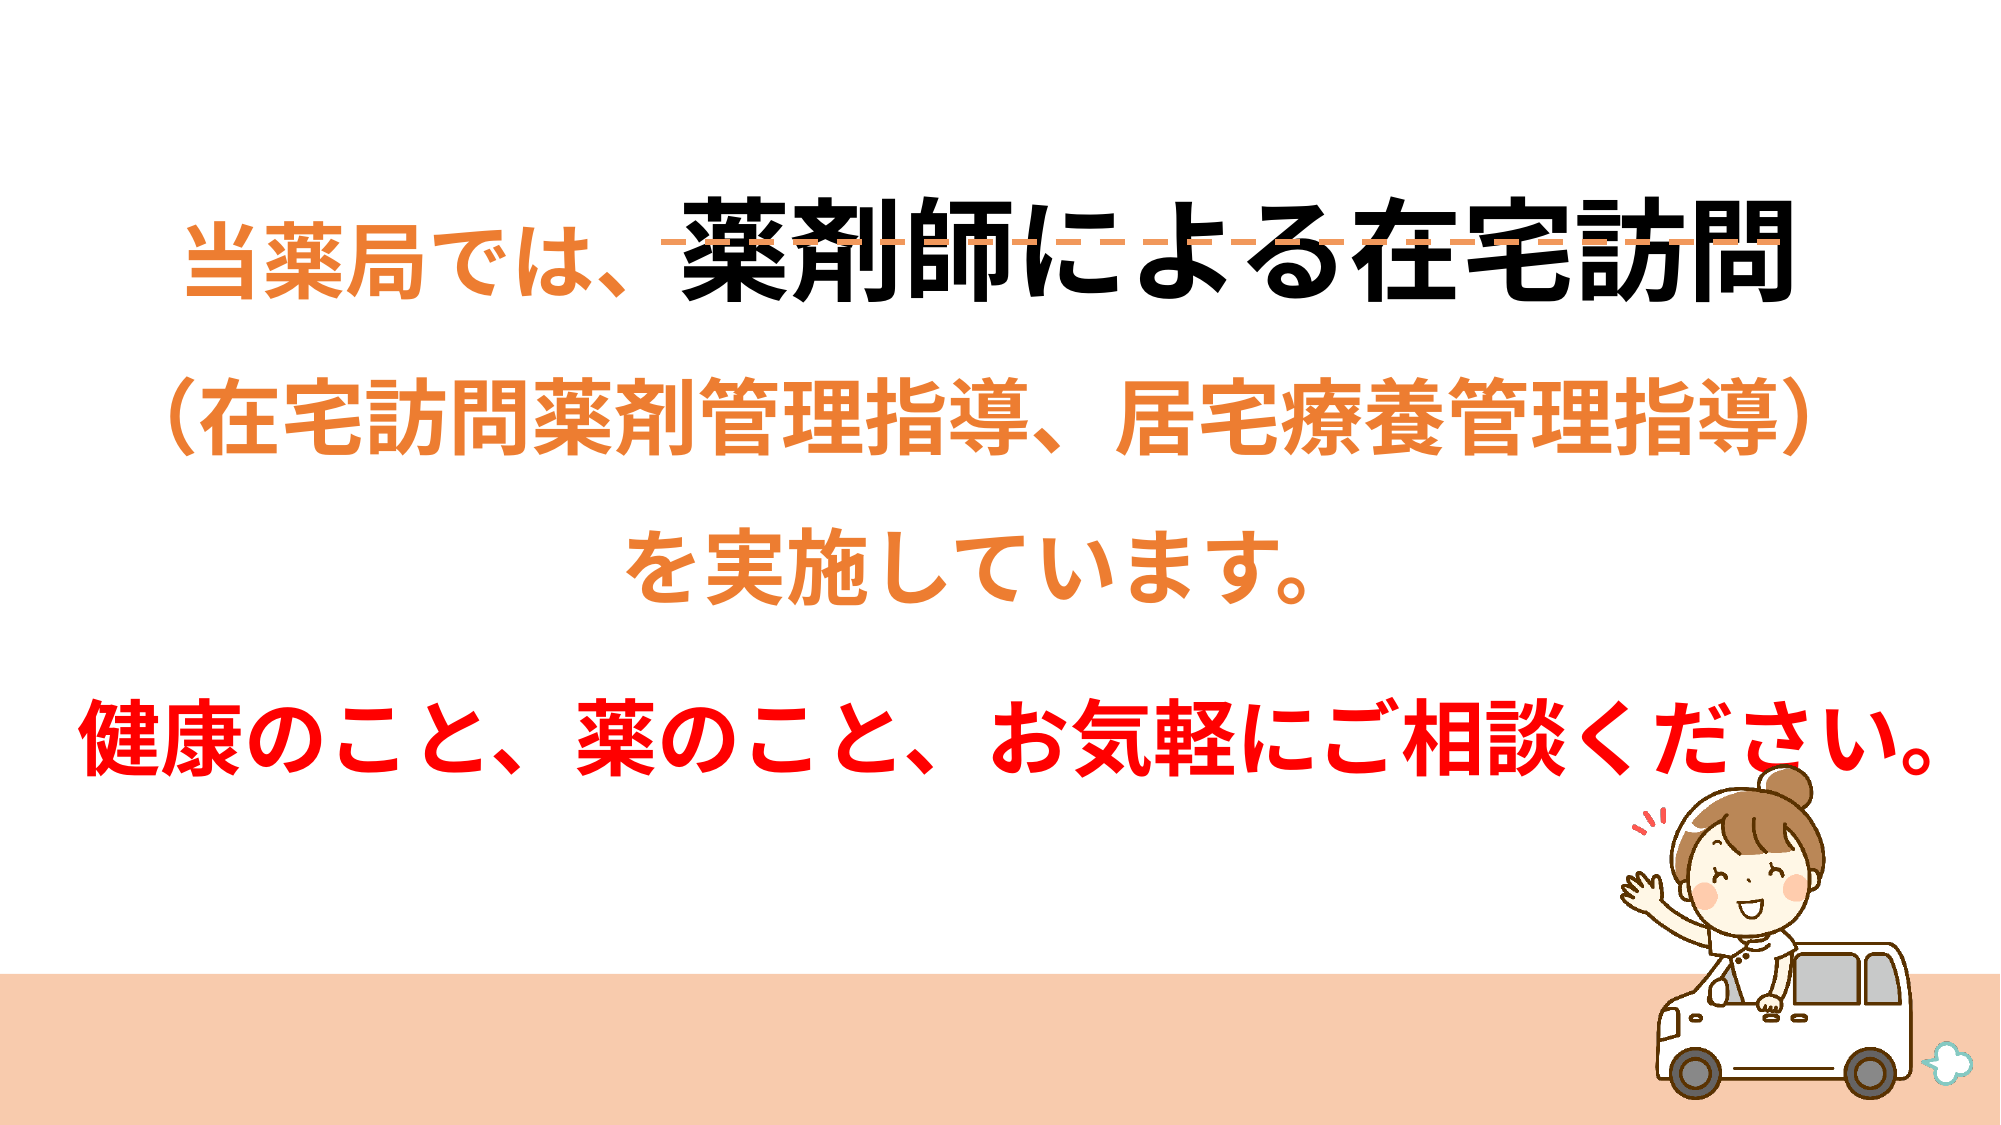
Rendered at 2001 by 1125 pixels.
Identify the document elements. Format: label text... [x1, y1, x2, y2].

text_box [0, 973, 2000, 1125]
text_box 当薬局では、薬剤師による在宅訪問 （在宅訪問薬剤管理指導、居宅療養管理指導） を実施しています。 健康のこと、薬のこと、お気軽にご相談ください。 [57, 105, 1922, 847]
picture [1619, 764, 1973, 1100]
